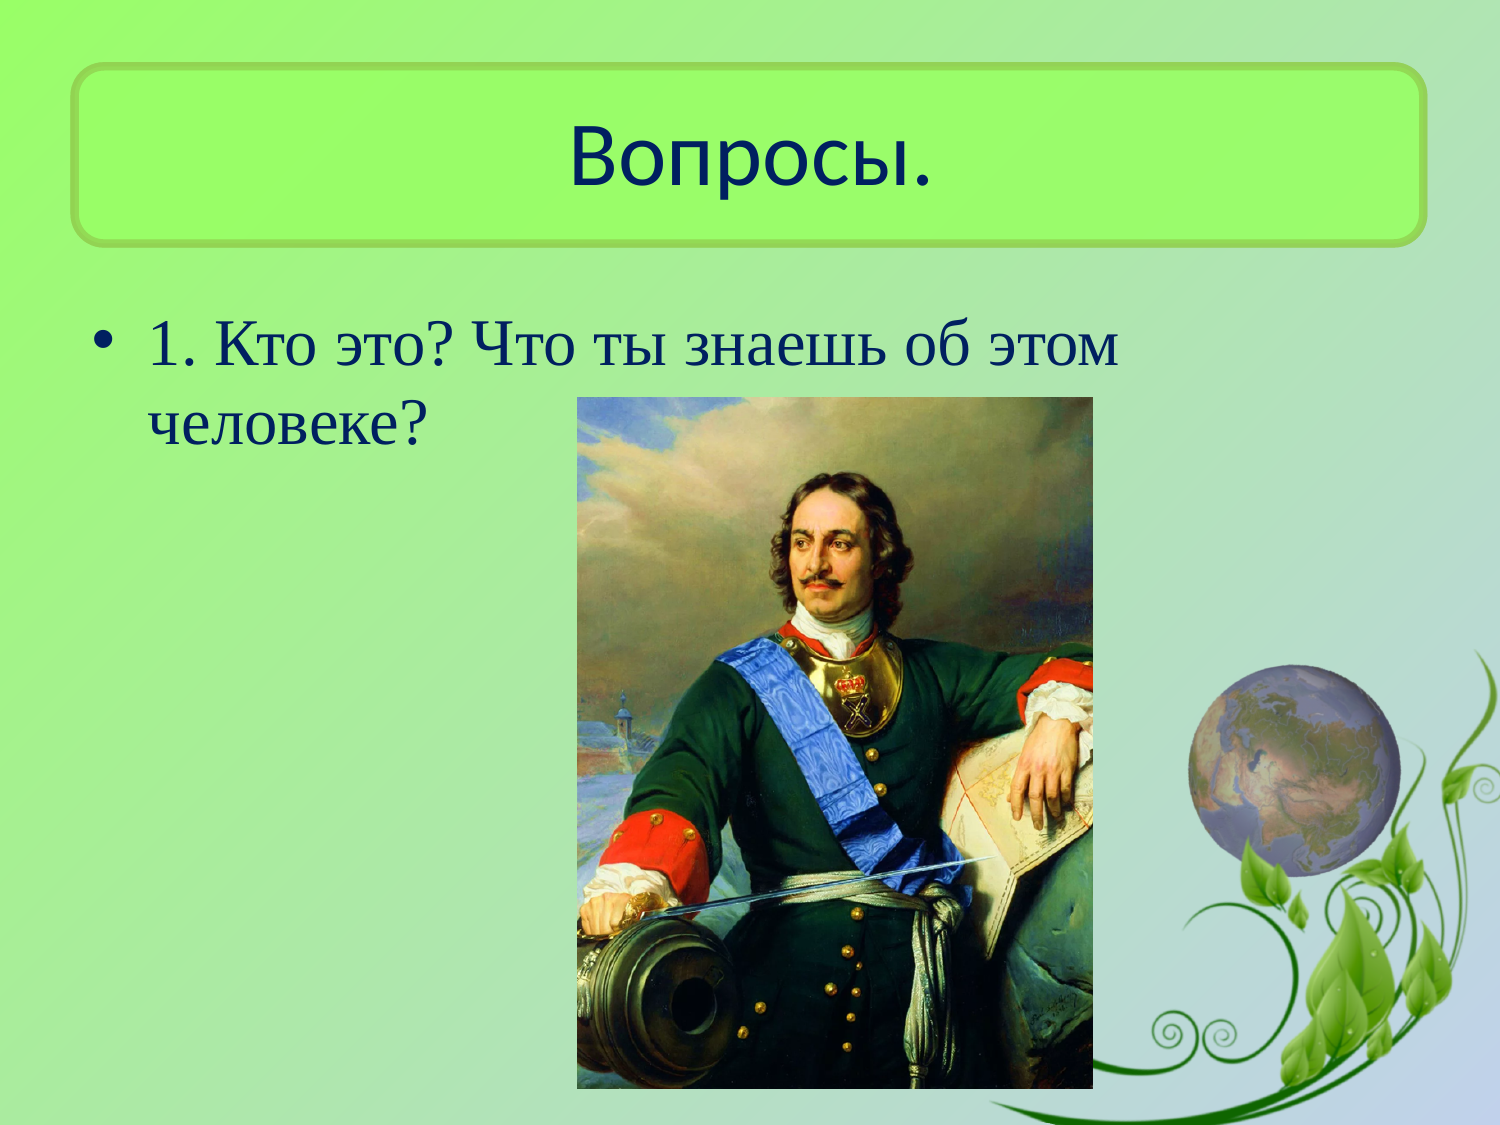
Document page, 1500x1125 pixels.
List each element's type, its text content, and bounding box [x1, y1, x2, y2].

picture [577, 396, 1500, 1125]
list 1. Кто это? Что ты знаешь об этом человеке? [76, 290, 1427, 1034]
title Вопросы. [76, 54, 1427, 243]
